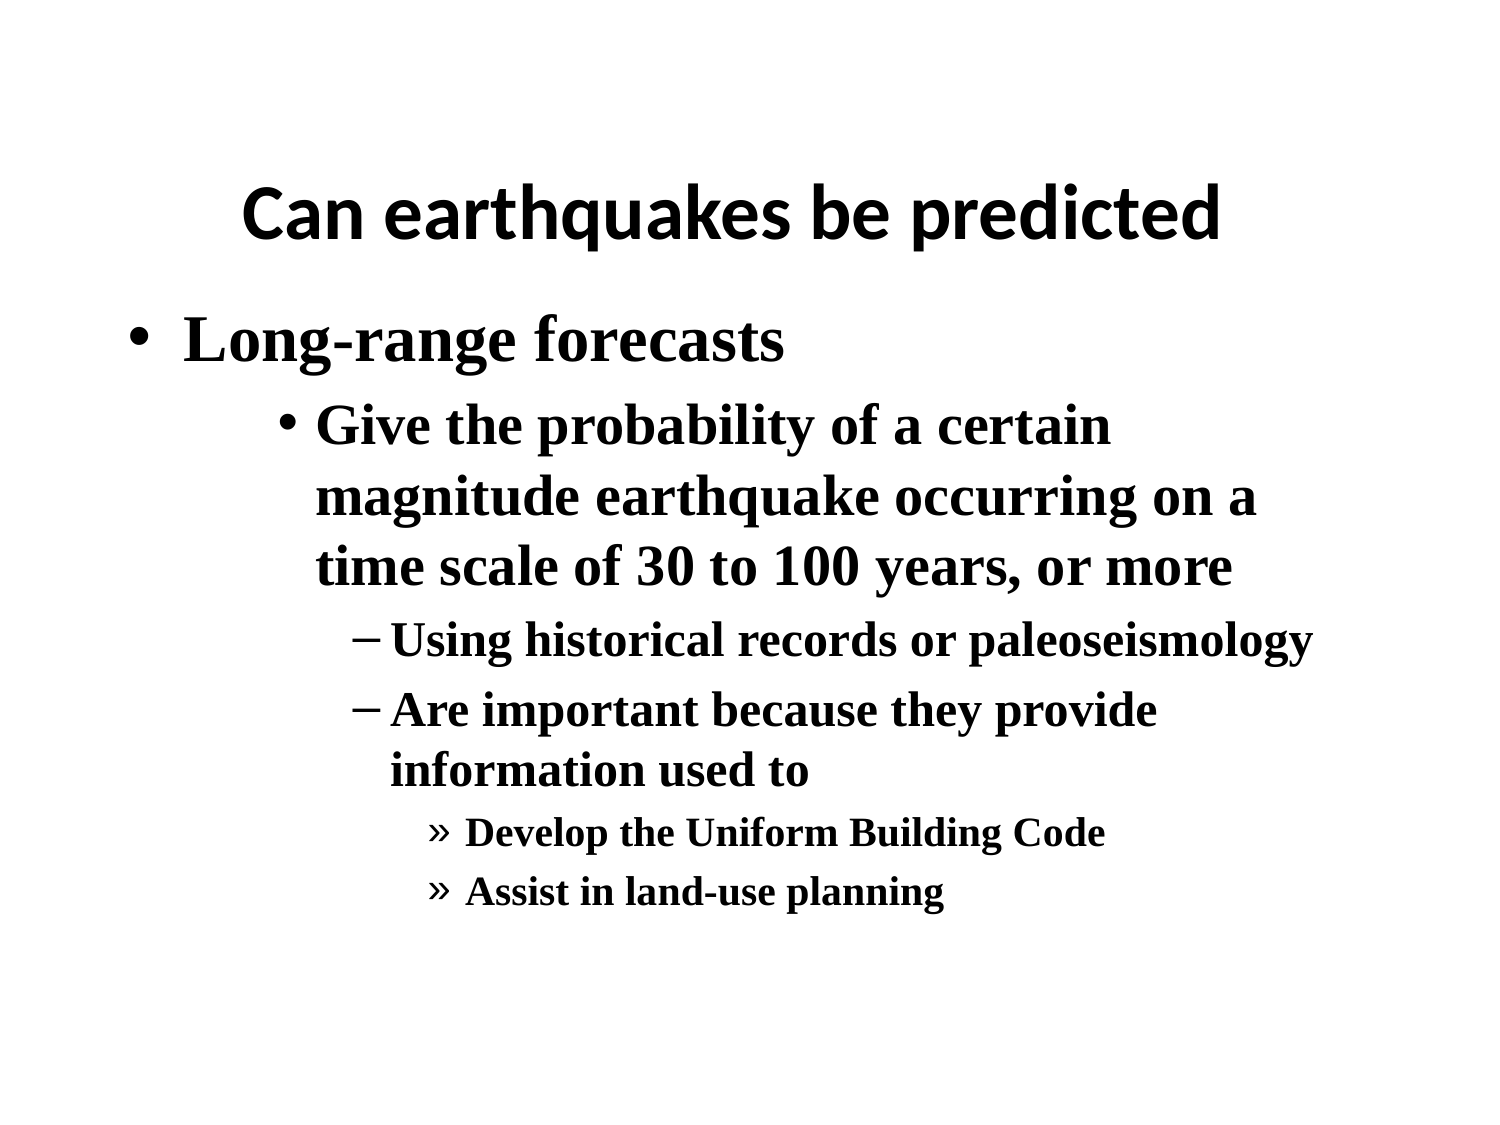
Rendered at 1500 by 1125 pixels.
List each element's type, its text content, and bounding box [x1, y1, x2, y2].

title Can earthquakes be predicted [40, 152, 1425, 263]
list Long-range forecasts Give the probability of a certain magnitude earthquake occurring on a time scale of 30 to 100 years, or more Using historical records or paleoseismology Are important because they provide information used to Develop the Uniform Building Code Assist in land-use planning [112, 287, 1388, 988]
